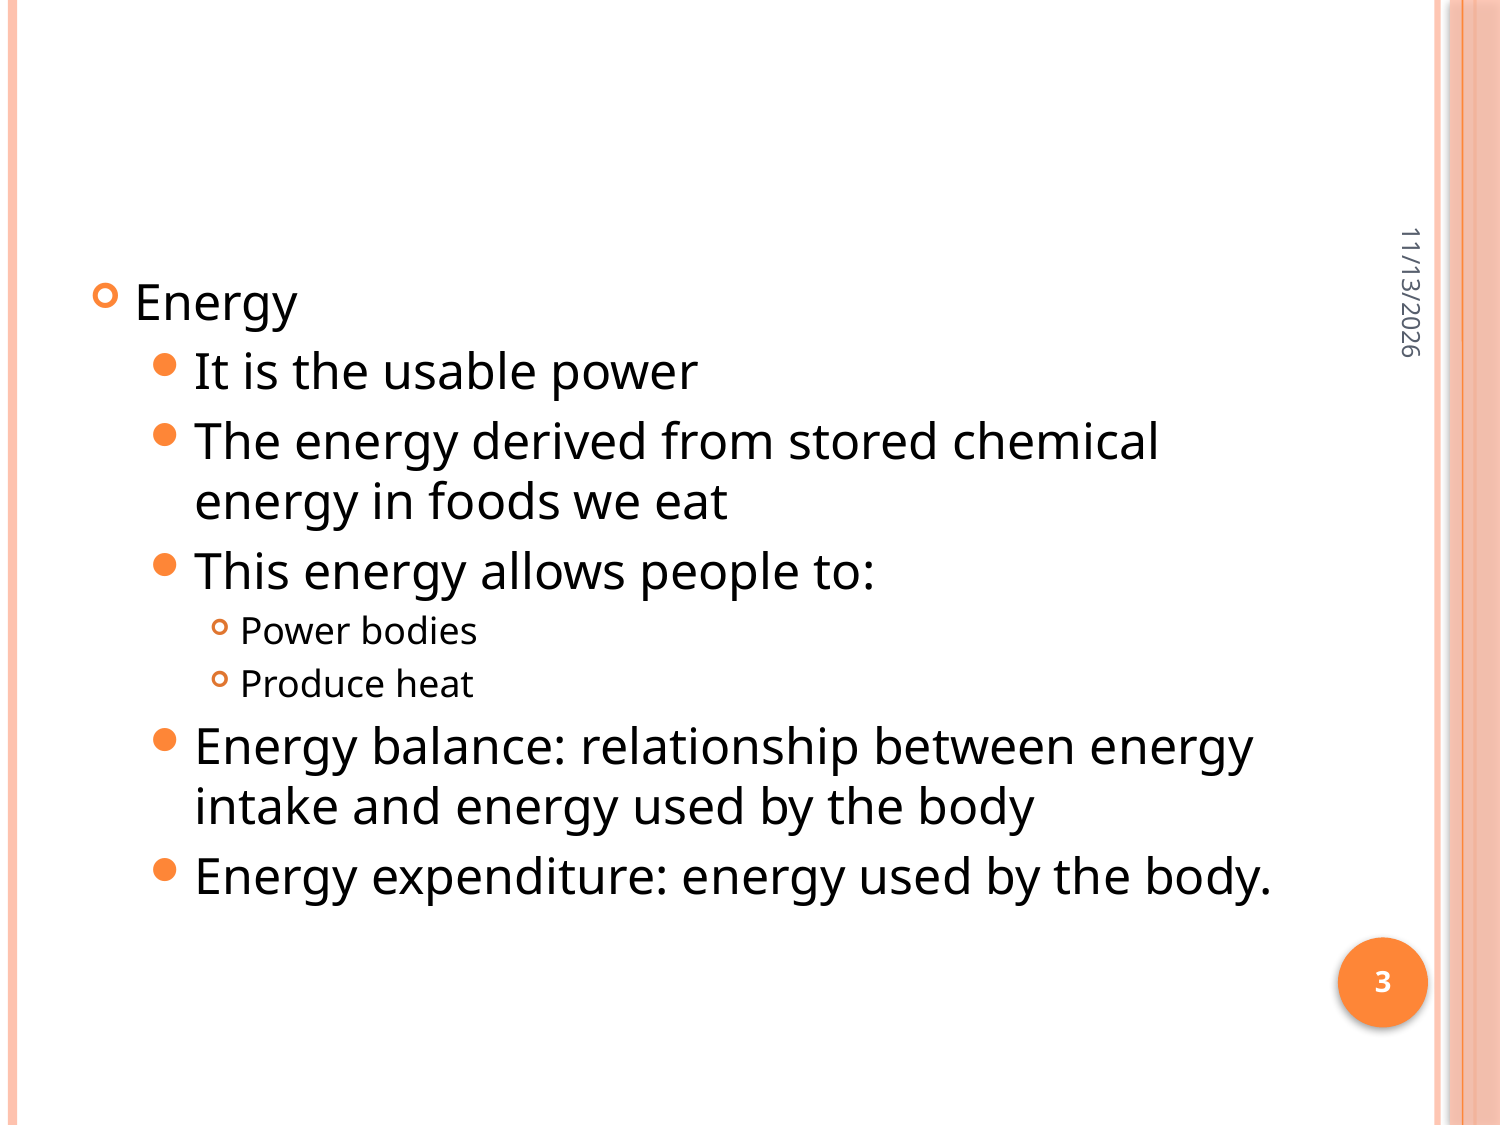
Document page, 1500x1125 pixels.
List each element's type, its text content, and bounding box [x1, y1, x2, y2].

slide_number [1378, 43, 1442, 374]
slide_number 3 [1333, 940, 1434, 1027]
list Energy It is the usable power The energy derived from stored chemical energy in foods we eat This energy allows people to: Power bodies Produce heat Energy balance: relationship between energy intake and energy used by the body Energy expenditure: energy used by the body. [75, 262, 1300, 1062]
